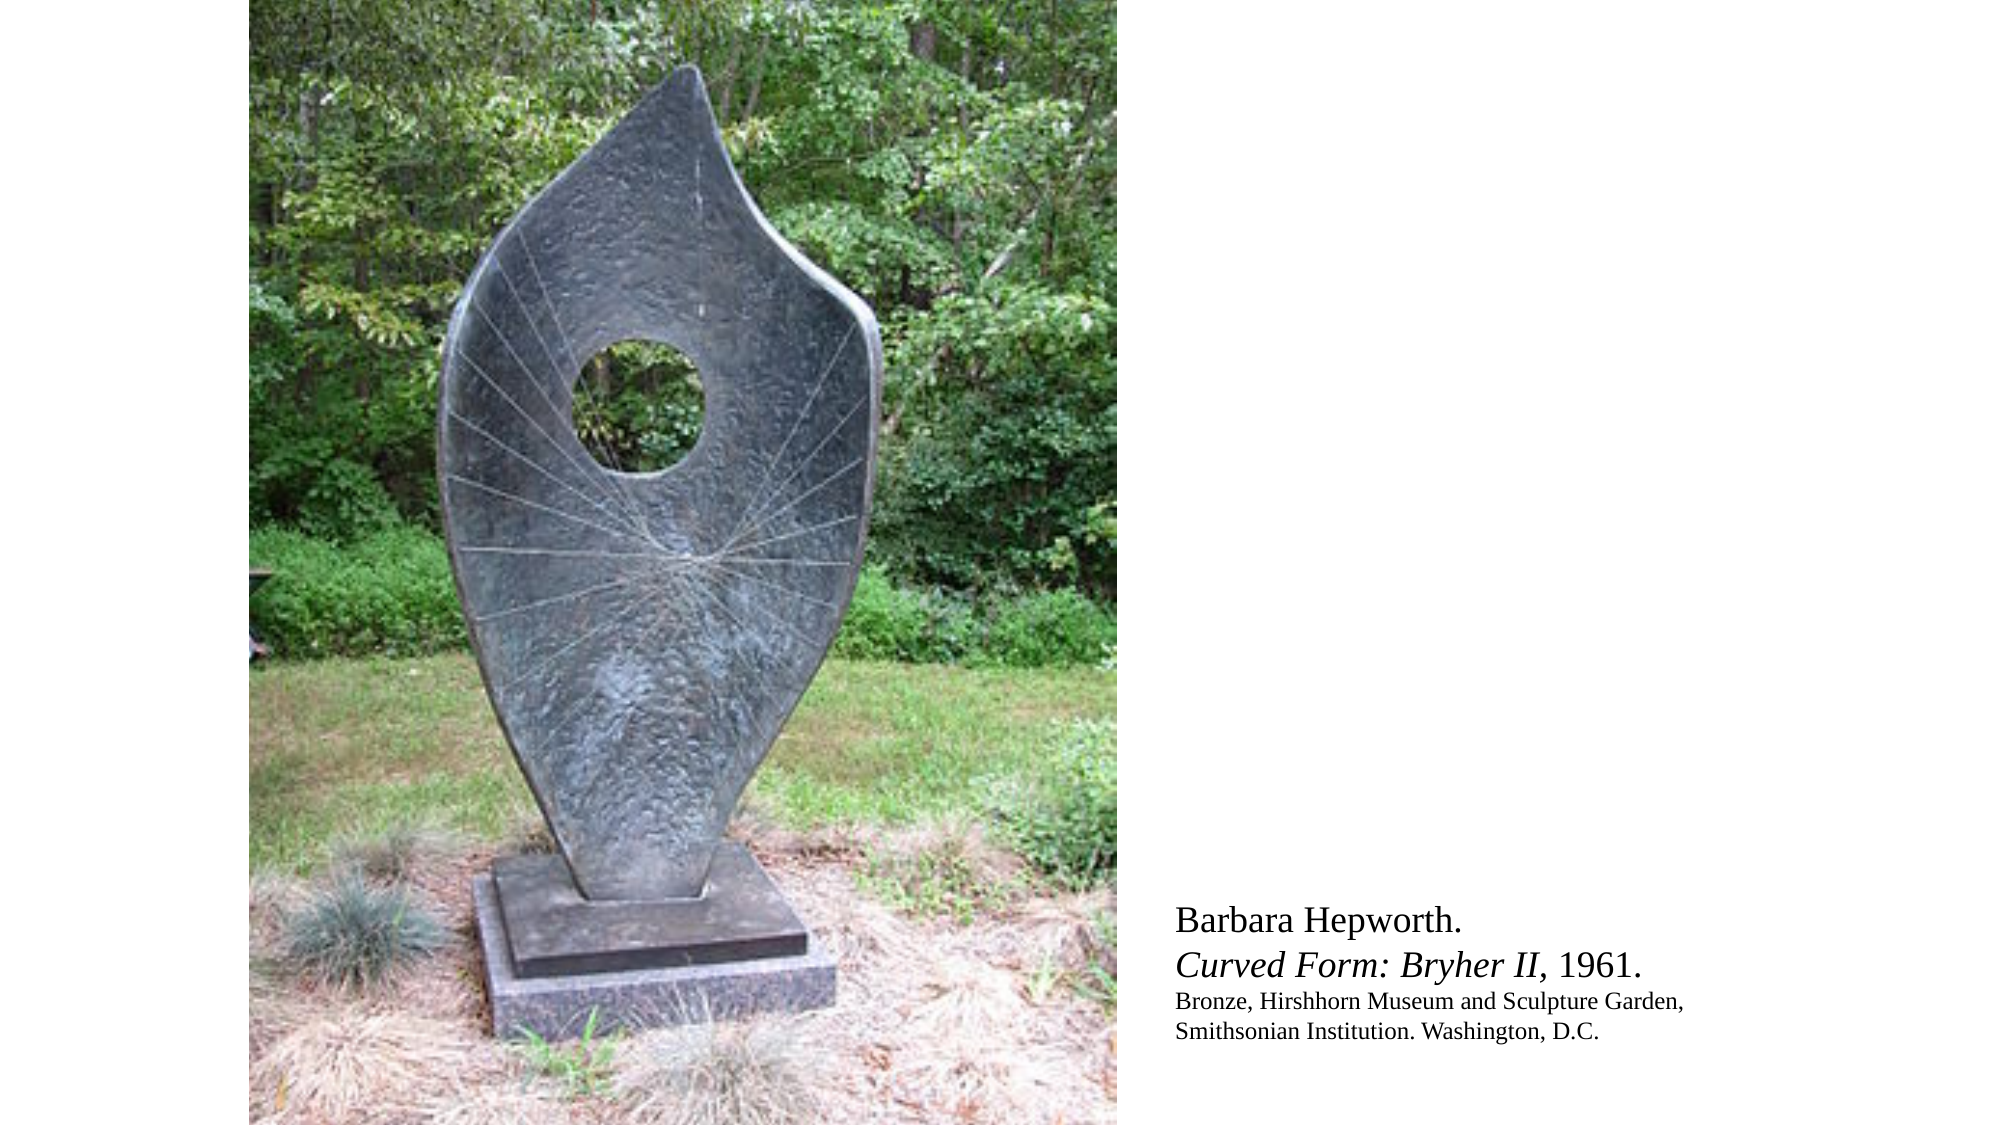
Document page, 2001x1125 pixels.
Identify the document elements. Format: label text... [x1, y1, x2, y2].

picture [249, 0, 1118, 1125]
text_box Barbara Hepworth. Curved Form: Bryher II, 1961. Bronze, Hirshhorn Museum and Sculpture Garden, Smithsonian Institution. Washington, D.C. [1160, 887, 1700, 1052]
